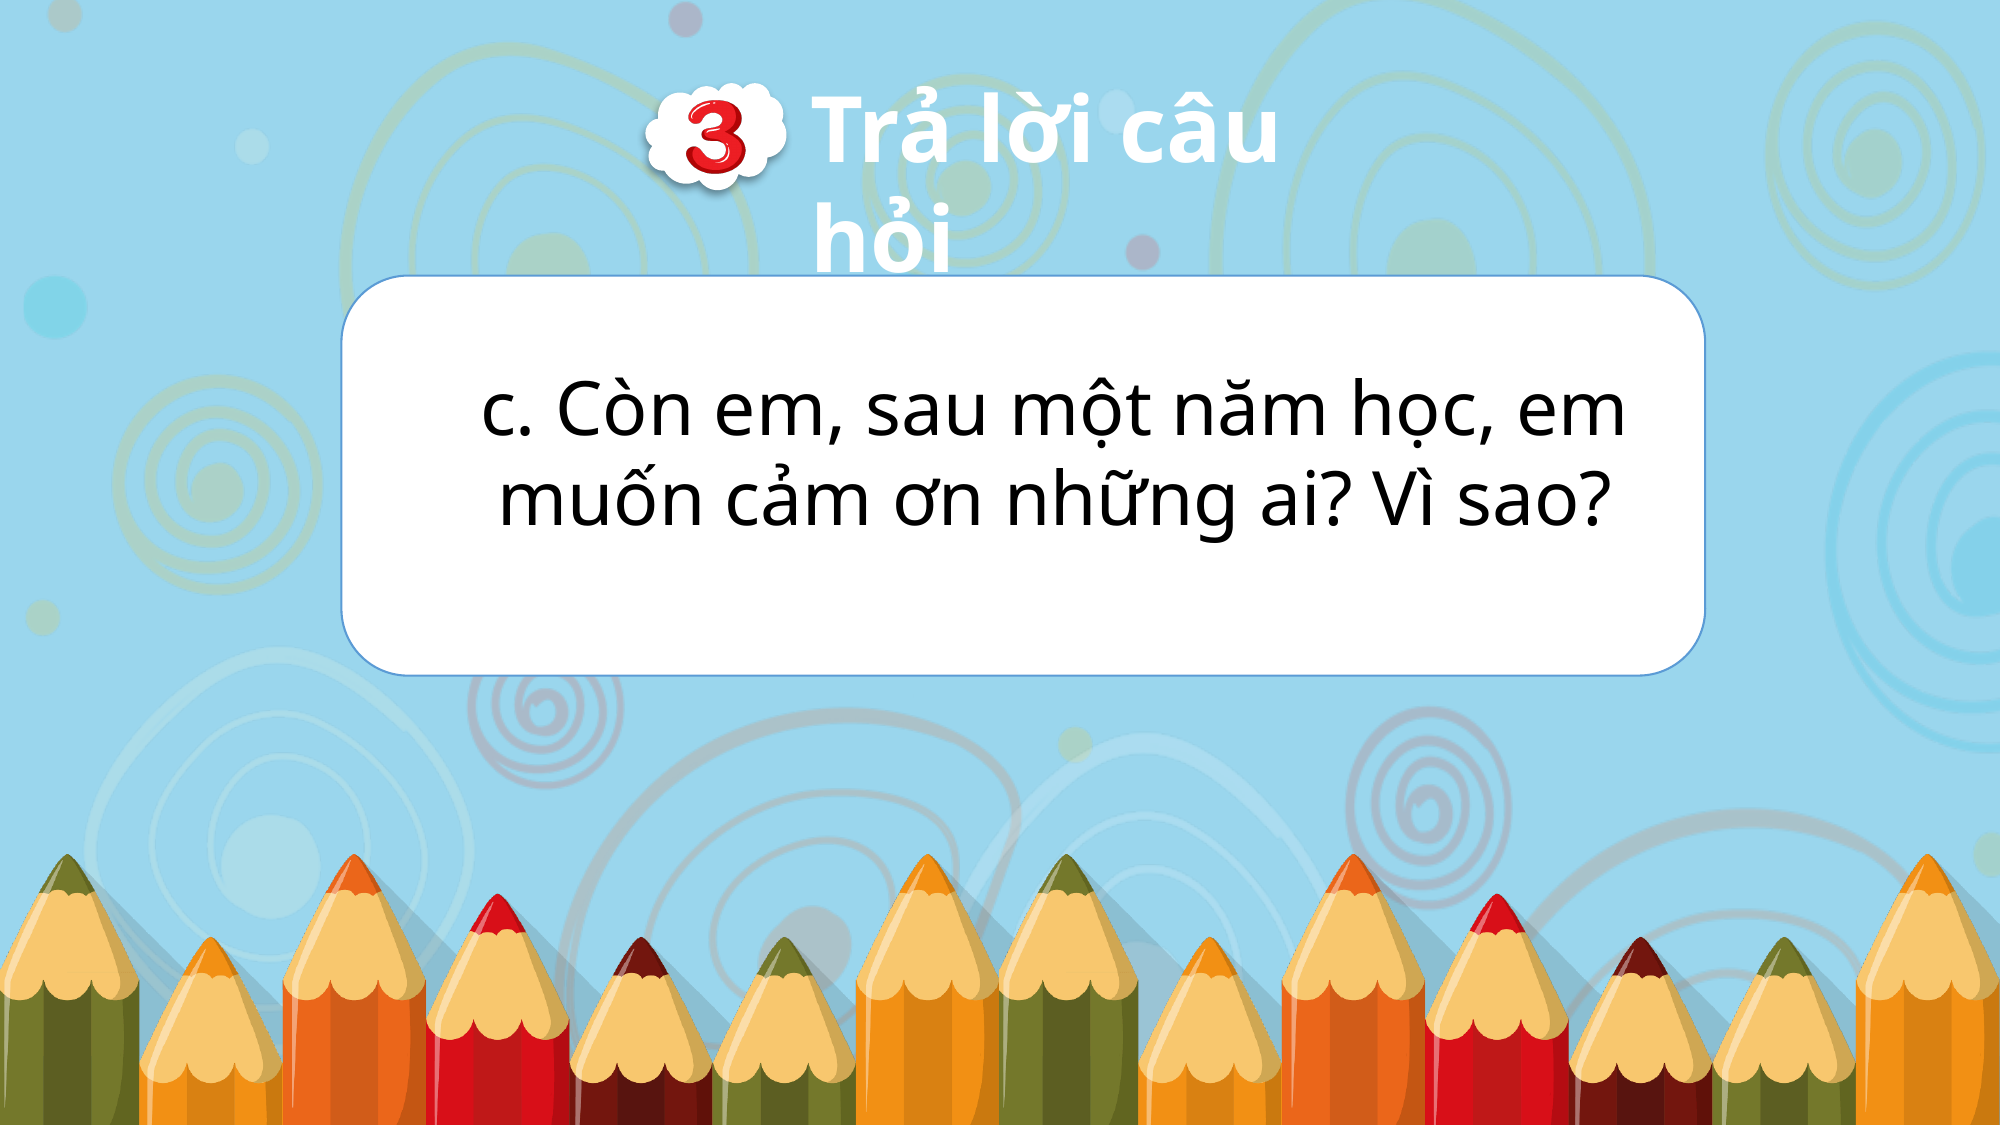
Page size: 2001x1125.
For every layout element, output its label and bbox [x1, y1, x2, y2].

text_box [0, 854, 2000, 1125]
text_box [0, 0, 2000, 854]
text_box [645, 82, 787, 190]
